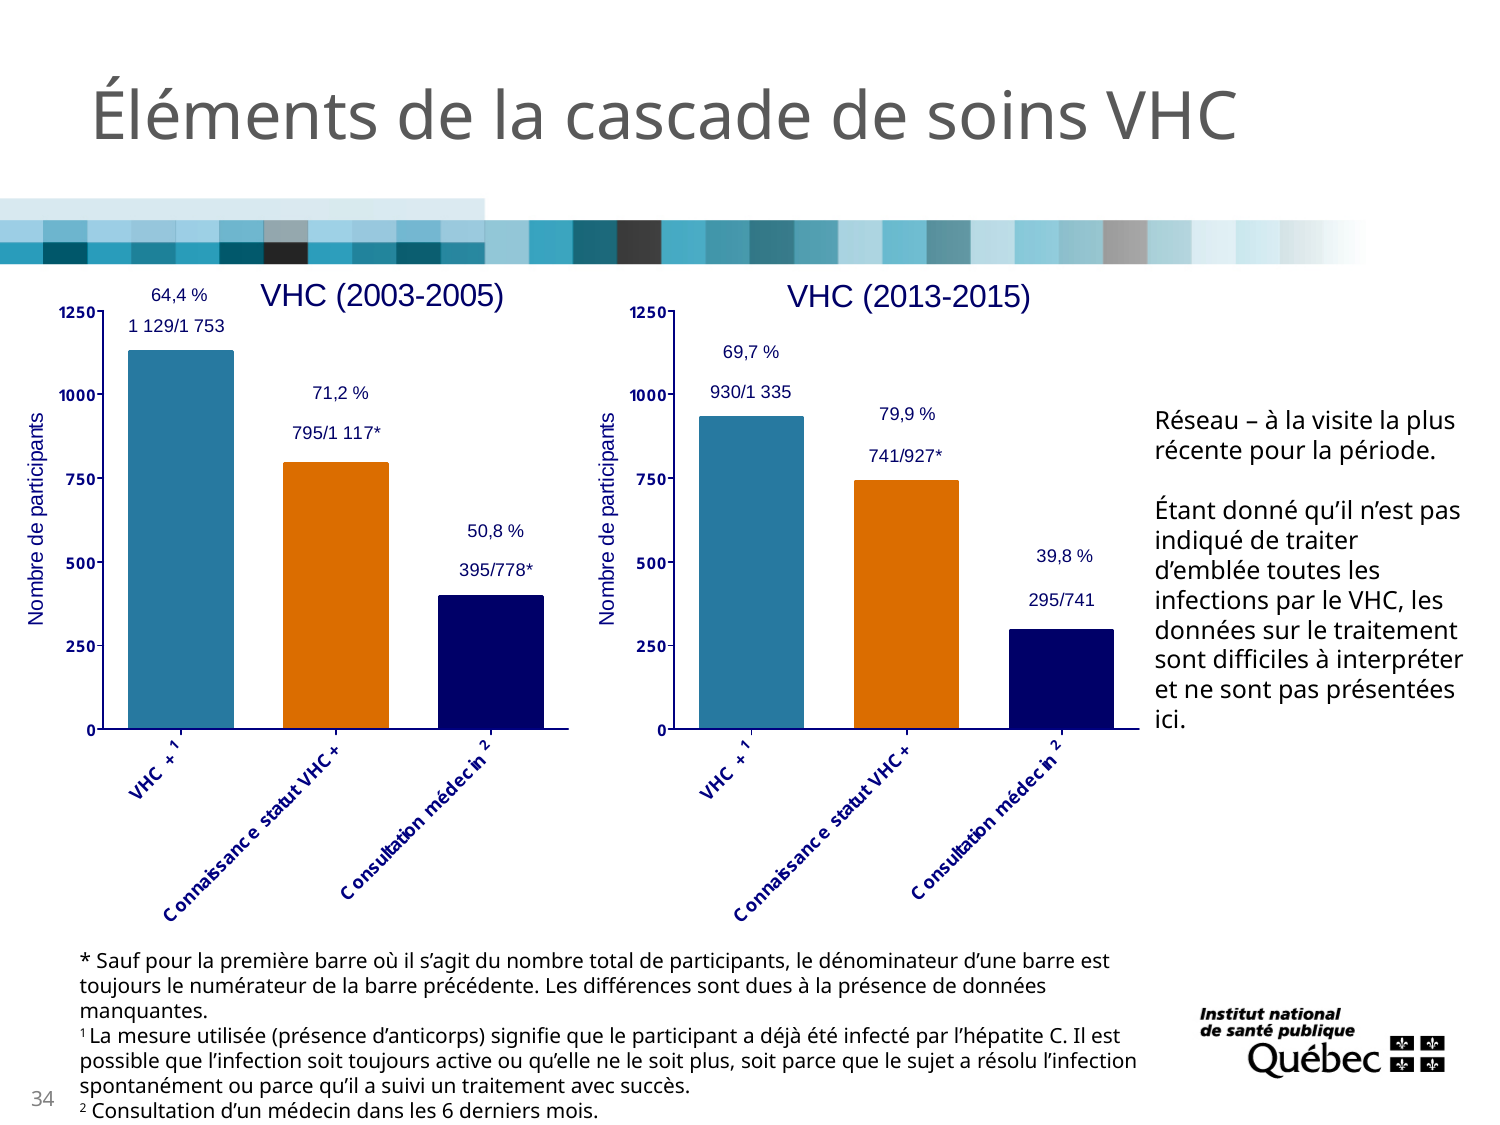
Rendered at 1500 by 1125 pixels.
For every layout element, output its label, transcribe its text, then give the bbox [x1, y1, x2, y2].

slide_number 34 [0, 1069, 64, 1125]
text_box * Sauf pour la première barre où il s’agit du nombre total de participants, le dénominateur d’une barre est toujours le numérateur de la barre précédente. Les différences sont dues à la présence de données manquantes. 1 La mesure utilisée (présence d’anticorps) signifie que le participant a déjà été infecté par l’hépatite C. Il est possible que l’infection soit toujours active ou qu’elle ne le soit plus, soit parce que le sujet a résolu l’infection spontanément ou parce qu’il a suivi un traitement avec succès. 2 Consultation d’un médecin dans les 6 derniers mois. [64, 940, 1176, 1125]
title Éléments de la cascade de soins VHC [75, 19, 1425, 207]
text_box Réseau – à la visite la plus récente pour la période. Étant donné qu’il n’est pas indiqué de traiter d’emblée toutes les infections par le VHC, les données sur le traitement sont difficiles à interpréter et ne sont pas présentées ici. [1146, 397, 1483, 742]
picture [0, 0, 1500, 1125]
